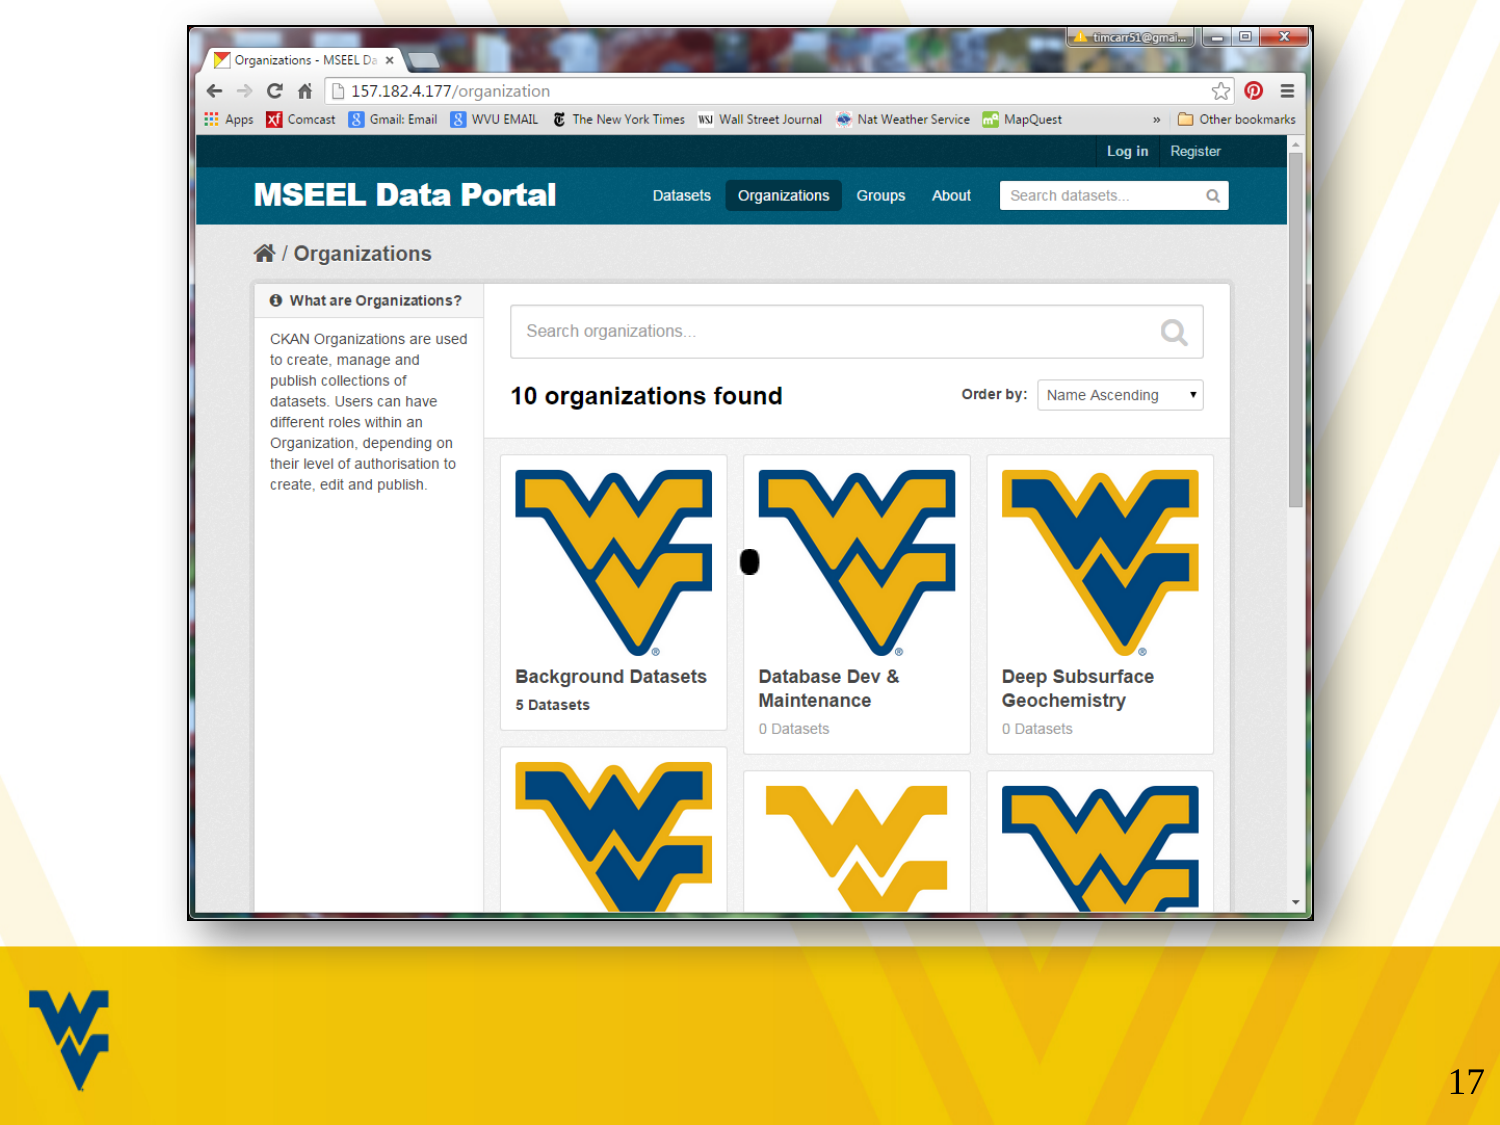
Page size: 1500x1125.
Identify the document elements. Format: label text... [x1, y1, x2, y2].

text_box 17 [1400, 1049, 1500, 1125]
picture [0, 0, 1500, 1125]
